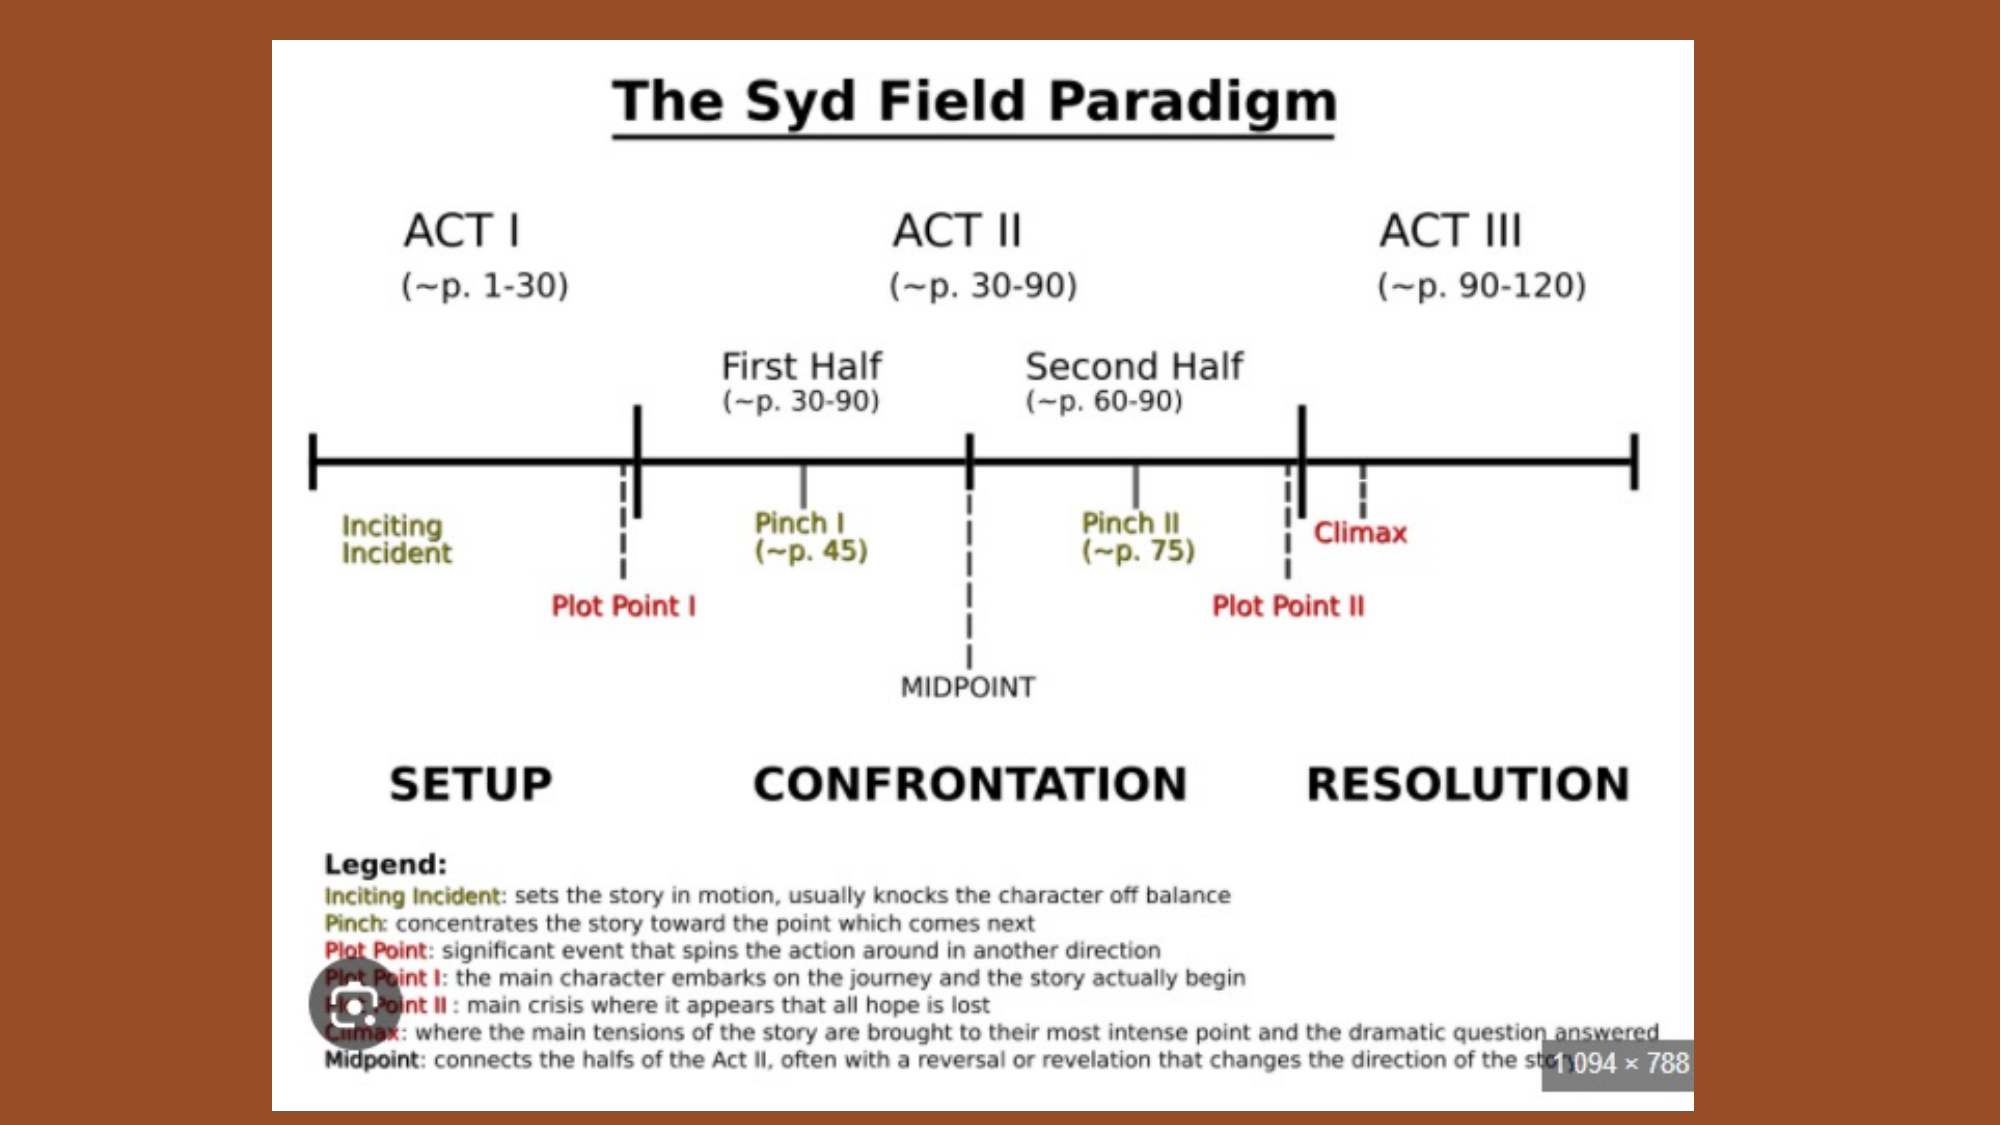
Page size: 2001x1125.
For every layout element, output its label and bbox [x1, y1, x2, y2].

picture [272, 40, 1694, 1111]
